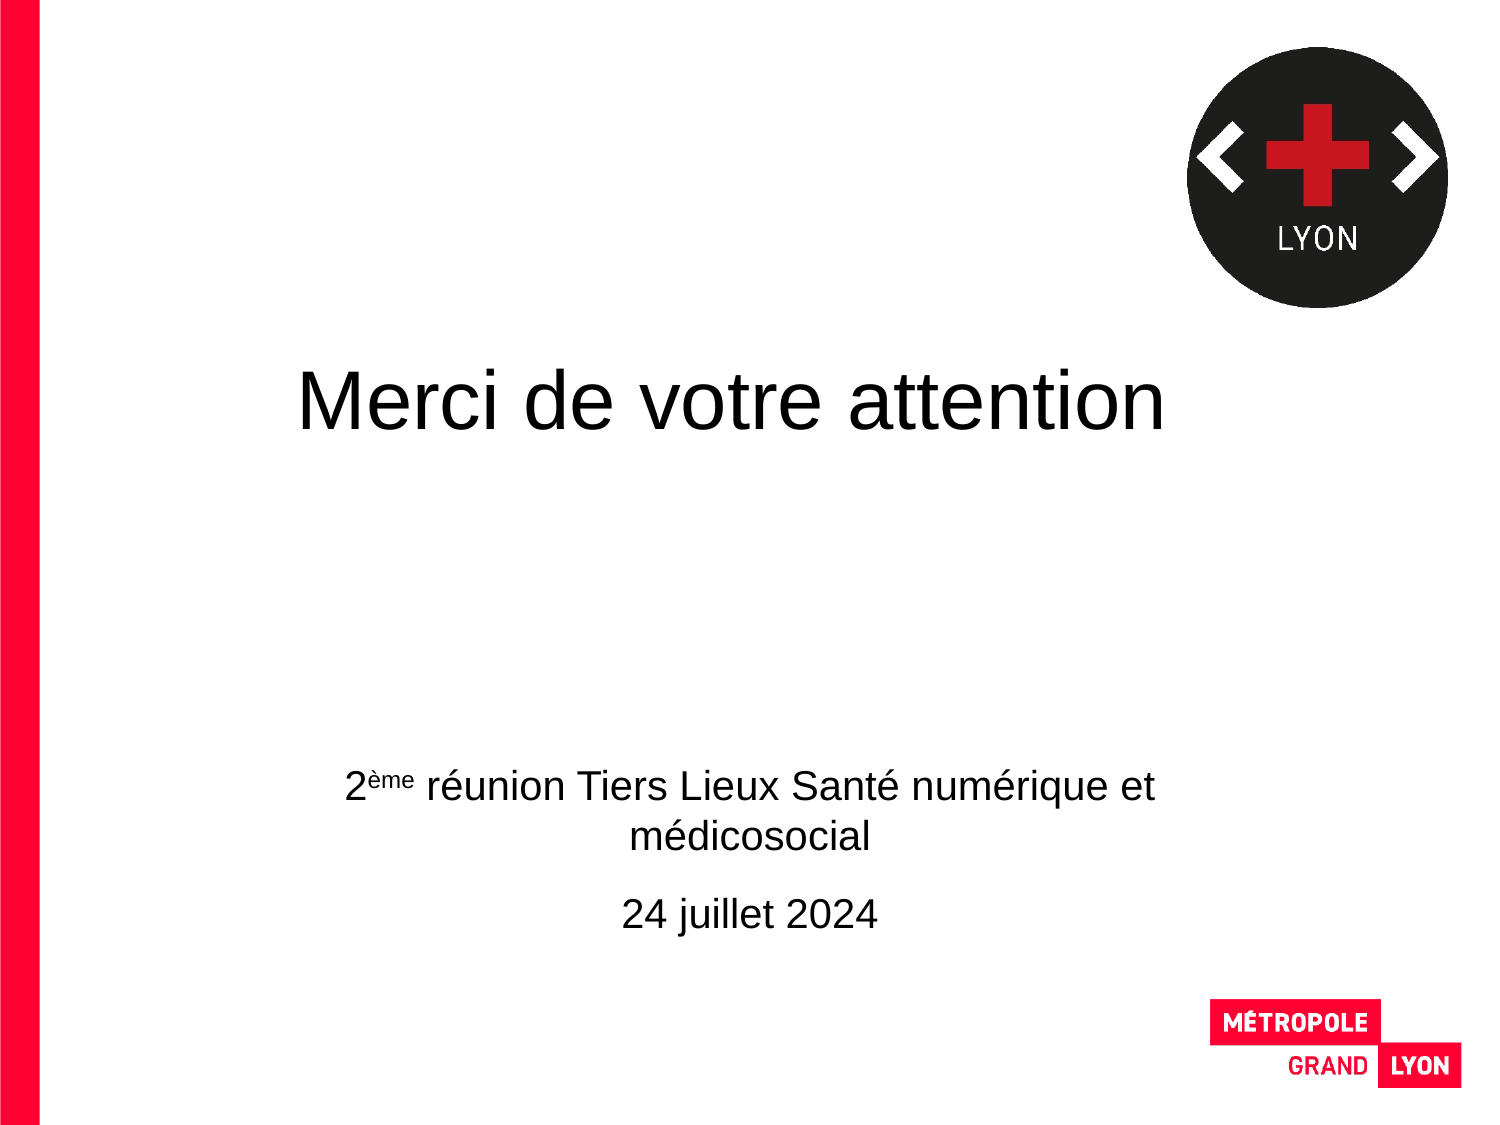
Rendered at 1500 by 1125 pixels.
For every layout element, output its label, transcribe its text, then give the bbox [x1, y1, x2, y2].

title Merci de votre attention [76, 278, 1388, 521]
subtitle 2ème réunion Tiers Lieux Santé numérique et médicosocial 24 juillet 2024 [225, 751, 1275, 1012]
picture [1210, 999, 1462, 1088]
picture [1186, 47, 1448, 309]
